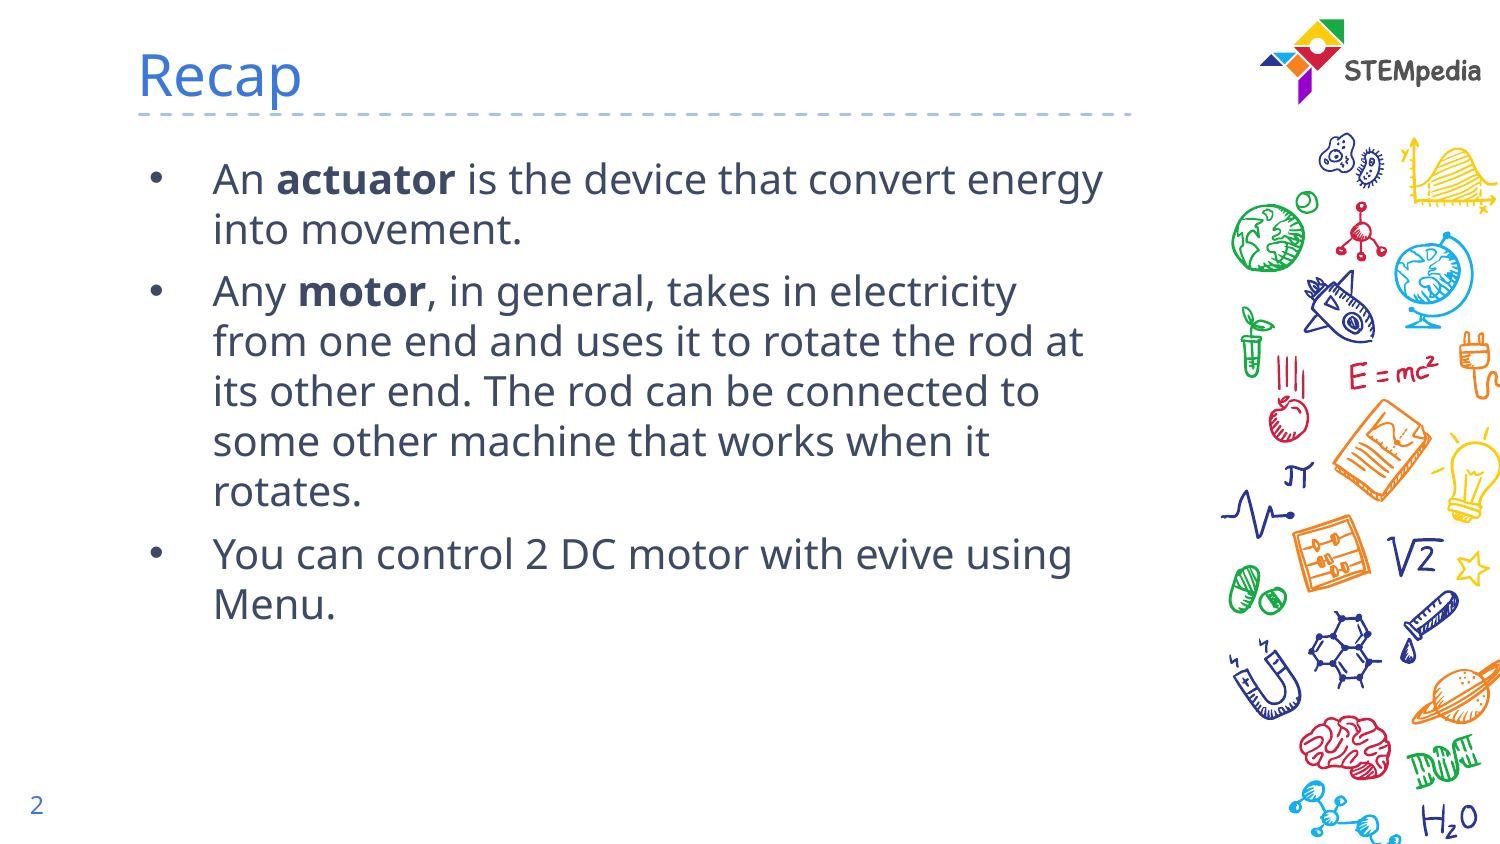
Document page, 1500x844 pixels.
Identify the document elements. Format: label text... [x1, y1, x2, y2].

slide_number 2 [14, 774, 105, 840]
list An actuator is the device that convert energy into movement. Any motor, in general, takes in electricity from one end and uses it to rotate the rod at its other end. The rod can be connected to some other machine that works when it rotates. You can control 2 DC motor with evive using Menu. [122, 137, 1130, 806]
title Recap [122, 0, 1130, 123]
